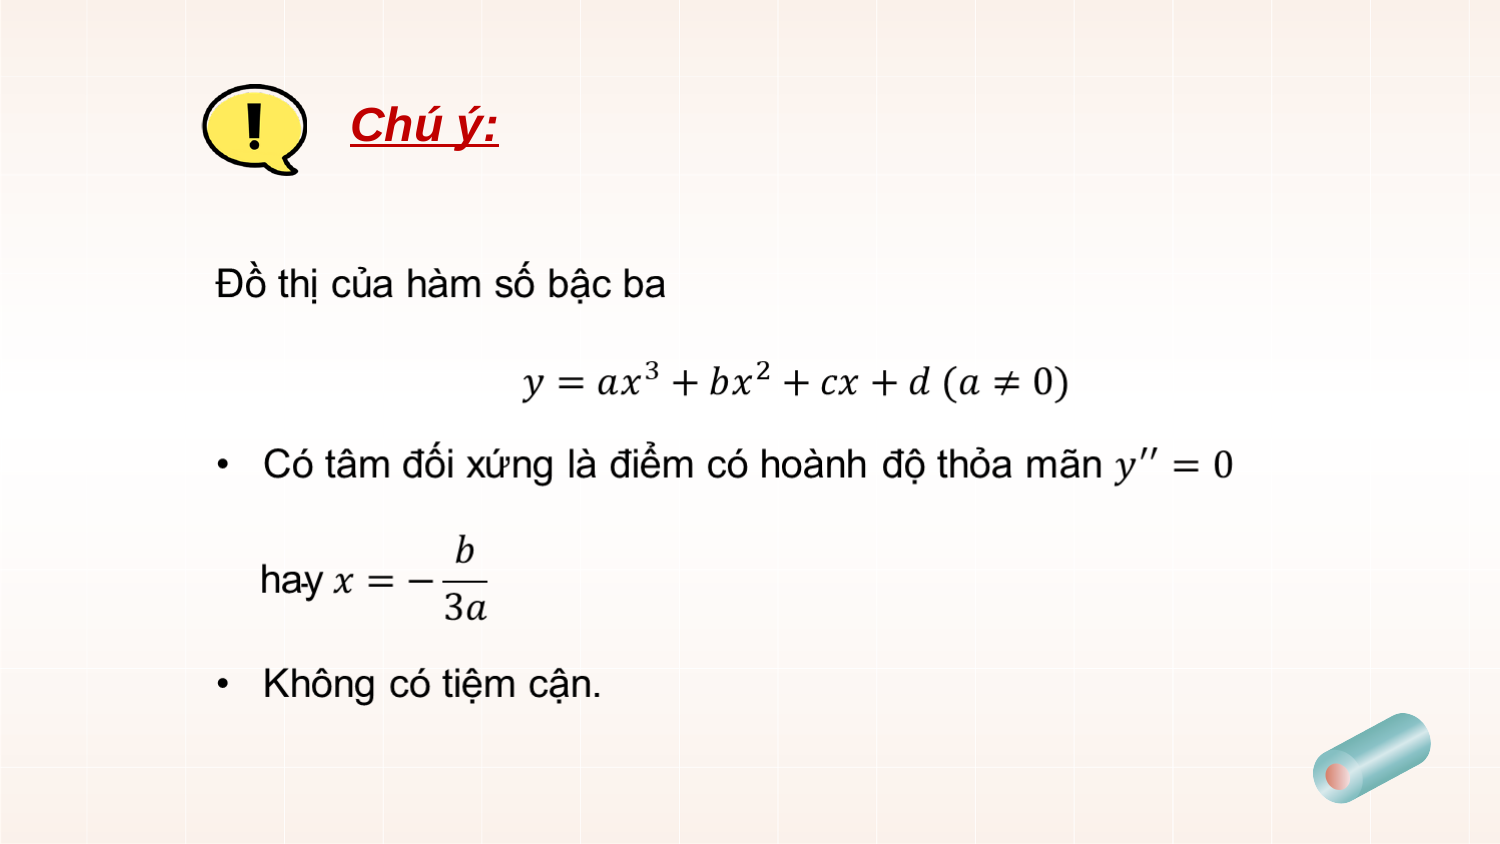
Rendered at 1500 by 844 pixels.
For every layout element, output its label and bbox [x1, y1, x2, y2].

text_box [201, 84, 516, 177]
text_box [201, 236, 1382, 727]
picture [0, 0, 1500, 844]
